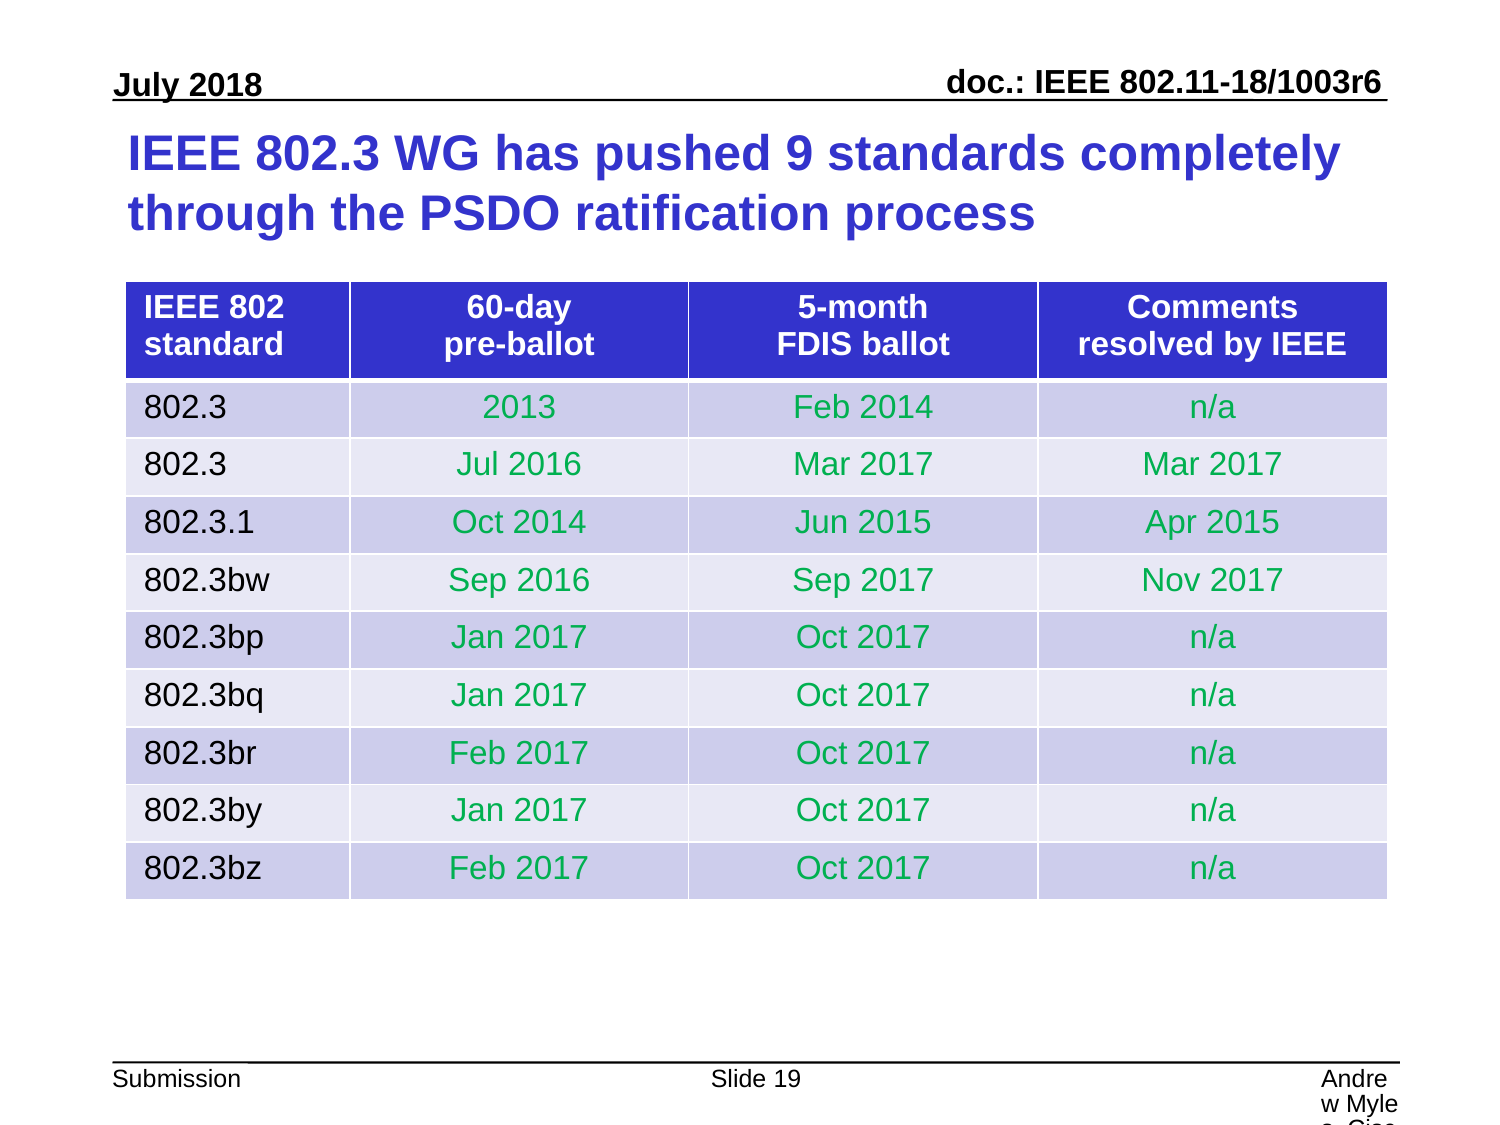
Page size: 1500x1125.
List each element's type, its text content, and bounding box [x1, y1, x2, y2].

table_cell 802.3br [126, 728, 349, 784]
table_cell Oct 2017 [689, 728, 1037, 784]
table_cell n/a [1039, 728, 1387, 784]
table_cell Oct 2017 [689, 670, 1037, 726]
slide_number Slide 19 [709, 1061, 803, 1093]
table_cell Jul 2016 [351, 439, 688, 495]
table_cell Sep 2016 [351, 555, 688, 610]
table_header IEEE 802 standard [126, 282, 349, 378]
table_cell Jan 2017 [351, 670, 688, 726]
table_cell 802.3by [126, 785, 349, 841]
table_cell 2013 [351, 383, 688, 437]
table_cell 802.3bq [126, 670, 349, 726]
table_header Comments resolved by IEEE [1039, 282, 1387, 378]
table_cell Jan 2017 [351, 785, 688, 841]
table_cell Sep 2017 [689, 555, 1037, 610]
table_cell 802.3 [126, 383, 349, 437]
table_cell Feb 2017 [351, 728, 688, 784]
table_cell Oct 2017 [689, 843, 1037, 899]
table_cell Jan 2017 [351, 612, 688, 668]
table_cell 802.3bp [126, 612, 349, 668]
table_cell Feb 2014 [689, 383, 1037, 437]
table_cell 802.3bz [126, 843, 349, 899]
table_cell n/a [1039, 785, 1387, 841]
table_header 5-month FDIS ballot [689, 282, 1037, 378]
table_cell Jun 2015 [689, 497, 1037, 553]
table_cell 802.3 [126, 439, 349, 495]
table_cell 802.3bw [126, 555, 349, 610]
table_cell Oct 2017 [689, 785, 1037, 841]
table_cell n/a [1039, 383, 1387, 437]
table_cell Mar 2017 [1039, 439, 1387, 495]
table_cell Oct 2017 [689, 612, 1037, 668]
table_cell Apr 2015 [1039, 497, 1387, 553]
table_cell n/a [1039, 670, 1387, 726]
table_cell Mar 2017 [689, 439, 1037, 495]
table_cell 802.3.1 [126, 497, 349, 553]
table_header 60-day pre-ballot [351, 282, 688, 378]
table_cell Oct 2014 [351, 497, 688, 553]
table_cell n/a [1039, 612, 1387, 668]
title IEEE 802.3 WG has pushed 9 standards completely through the PSDO ratification process [112, 112, 1388, 288]
table_cell Feb 2017 [351, 843, 688, 899]
table_cell n/a [1039, 843, 1387, 899]
footer Andrew Myles, Cisco [1320, 1061, 1402, 1093]
table_cell Nov 2017 [1039, 555, 1387, 610]
